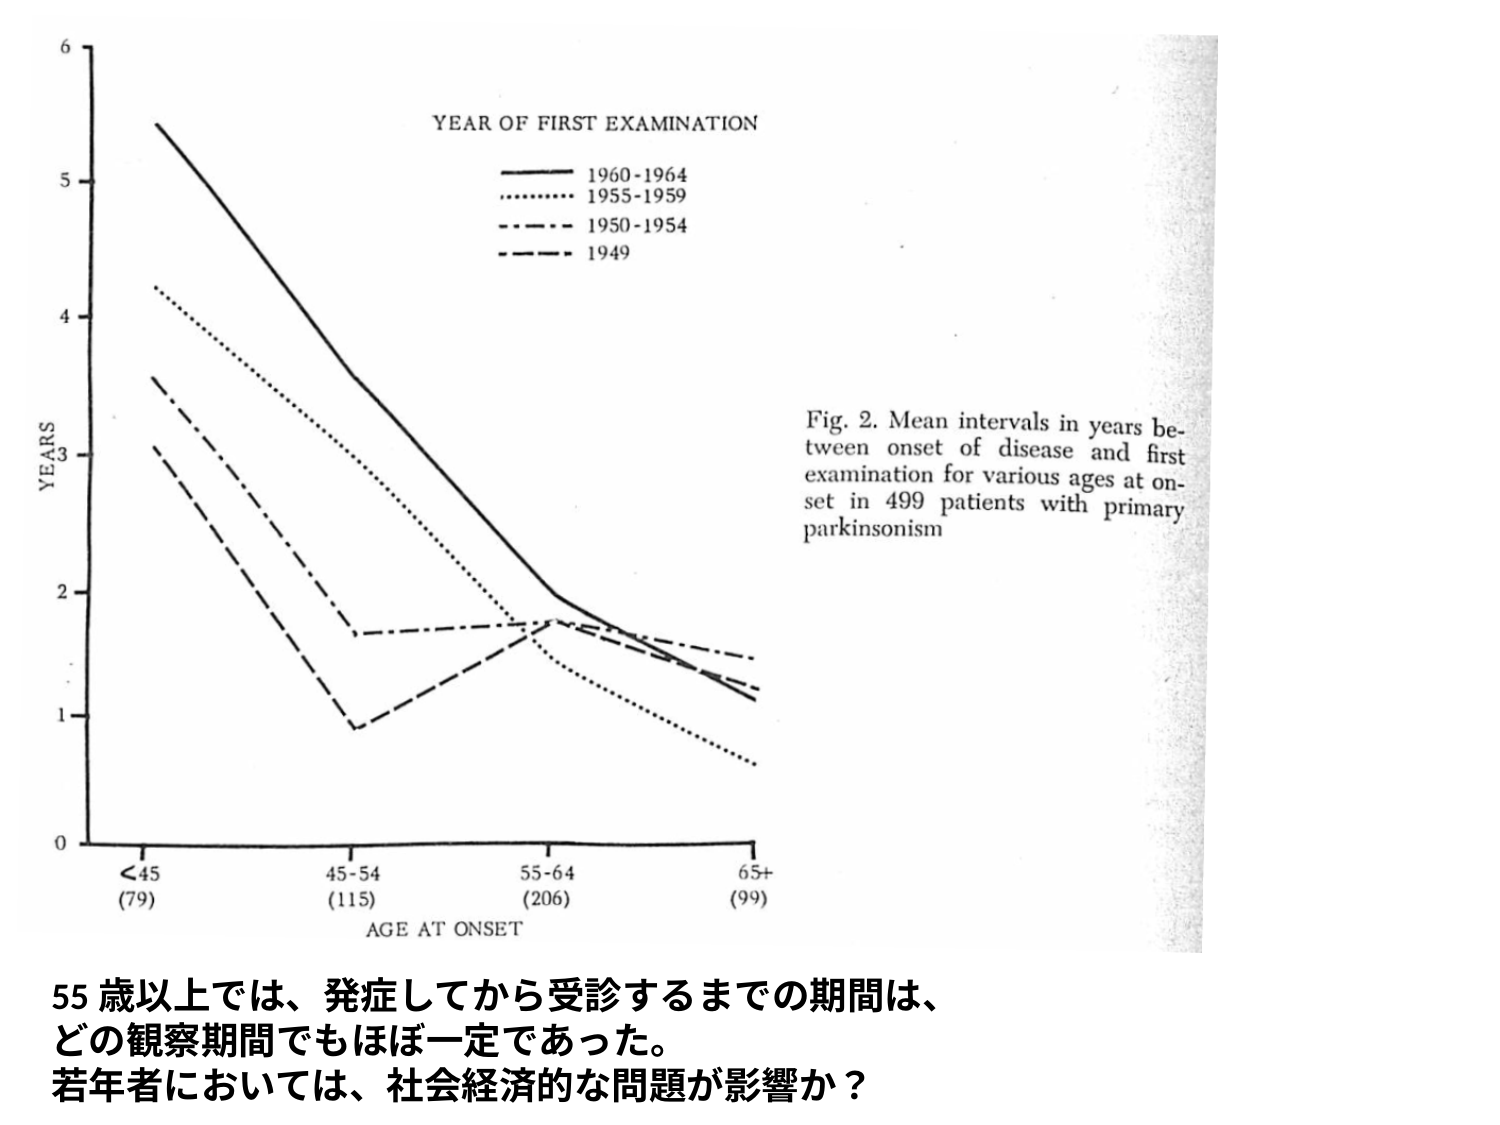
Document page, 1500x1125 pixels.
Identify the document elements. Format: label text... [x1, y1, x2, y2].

picture [18, 16, 1217, 952]
text_box 55歳以上では、発症してから受診するまでの期間は、 どの観察期間でもほぼ一定であった。 若年者においては、社会経済的な問題が影響か？ [36, 964, 975, 1115]
